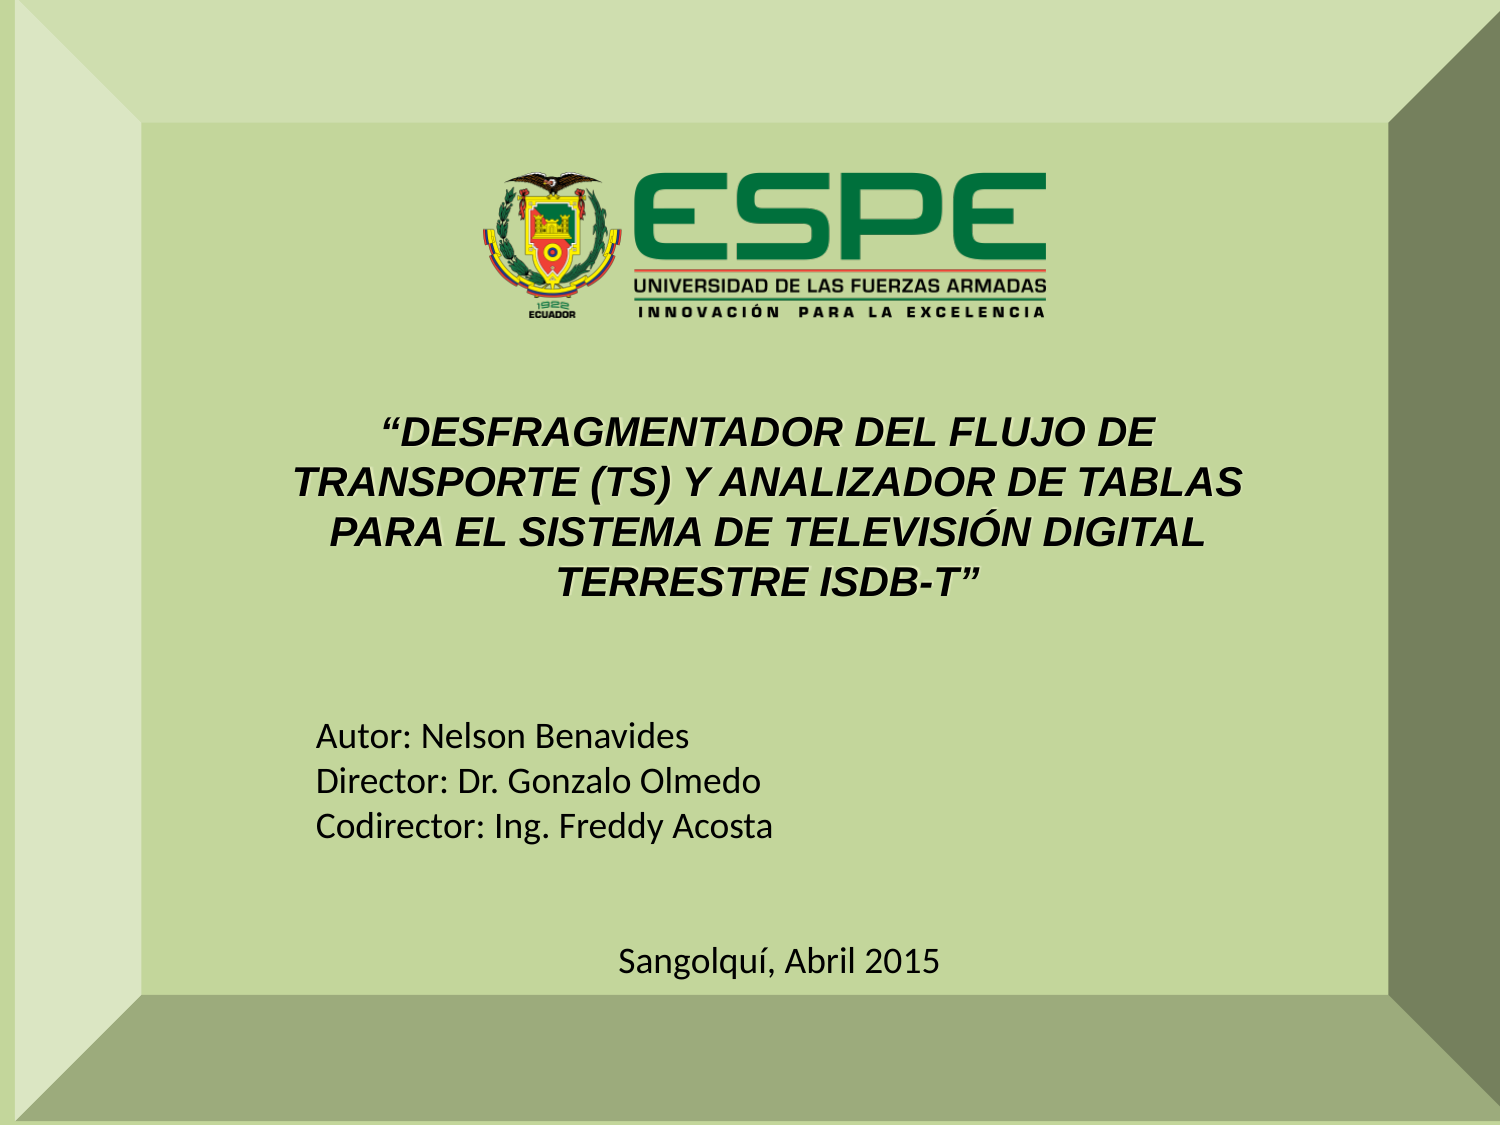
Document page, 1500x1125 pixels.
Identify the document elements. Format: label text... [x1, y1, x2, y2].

picture [483, 172, 1047, 318]
text_box Autor: Nelson Benavides Director: Dr. Gonzalo Olmedo Codirector: Ing. Freddy Acosta Sangolquí, Abril 2015 [301, 704, 1258, 1034]
text_box [13, 0, 1500, 1123]
text_box “DESFRAGMENTADOR DEL FLUJO DE TRANSPORTE (TS) Y ANALIZADOR DE TABLAS PARA EL SISTEMA DE TELEVISIÓN DIGITAL TERRESTRE ISDB-T” [242, 397, 1294, 612]
